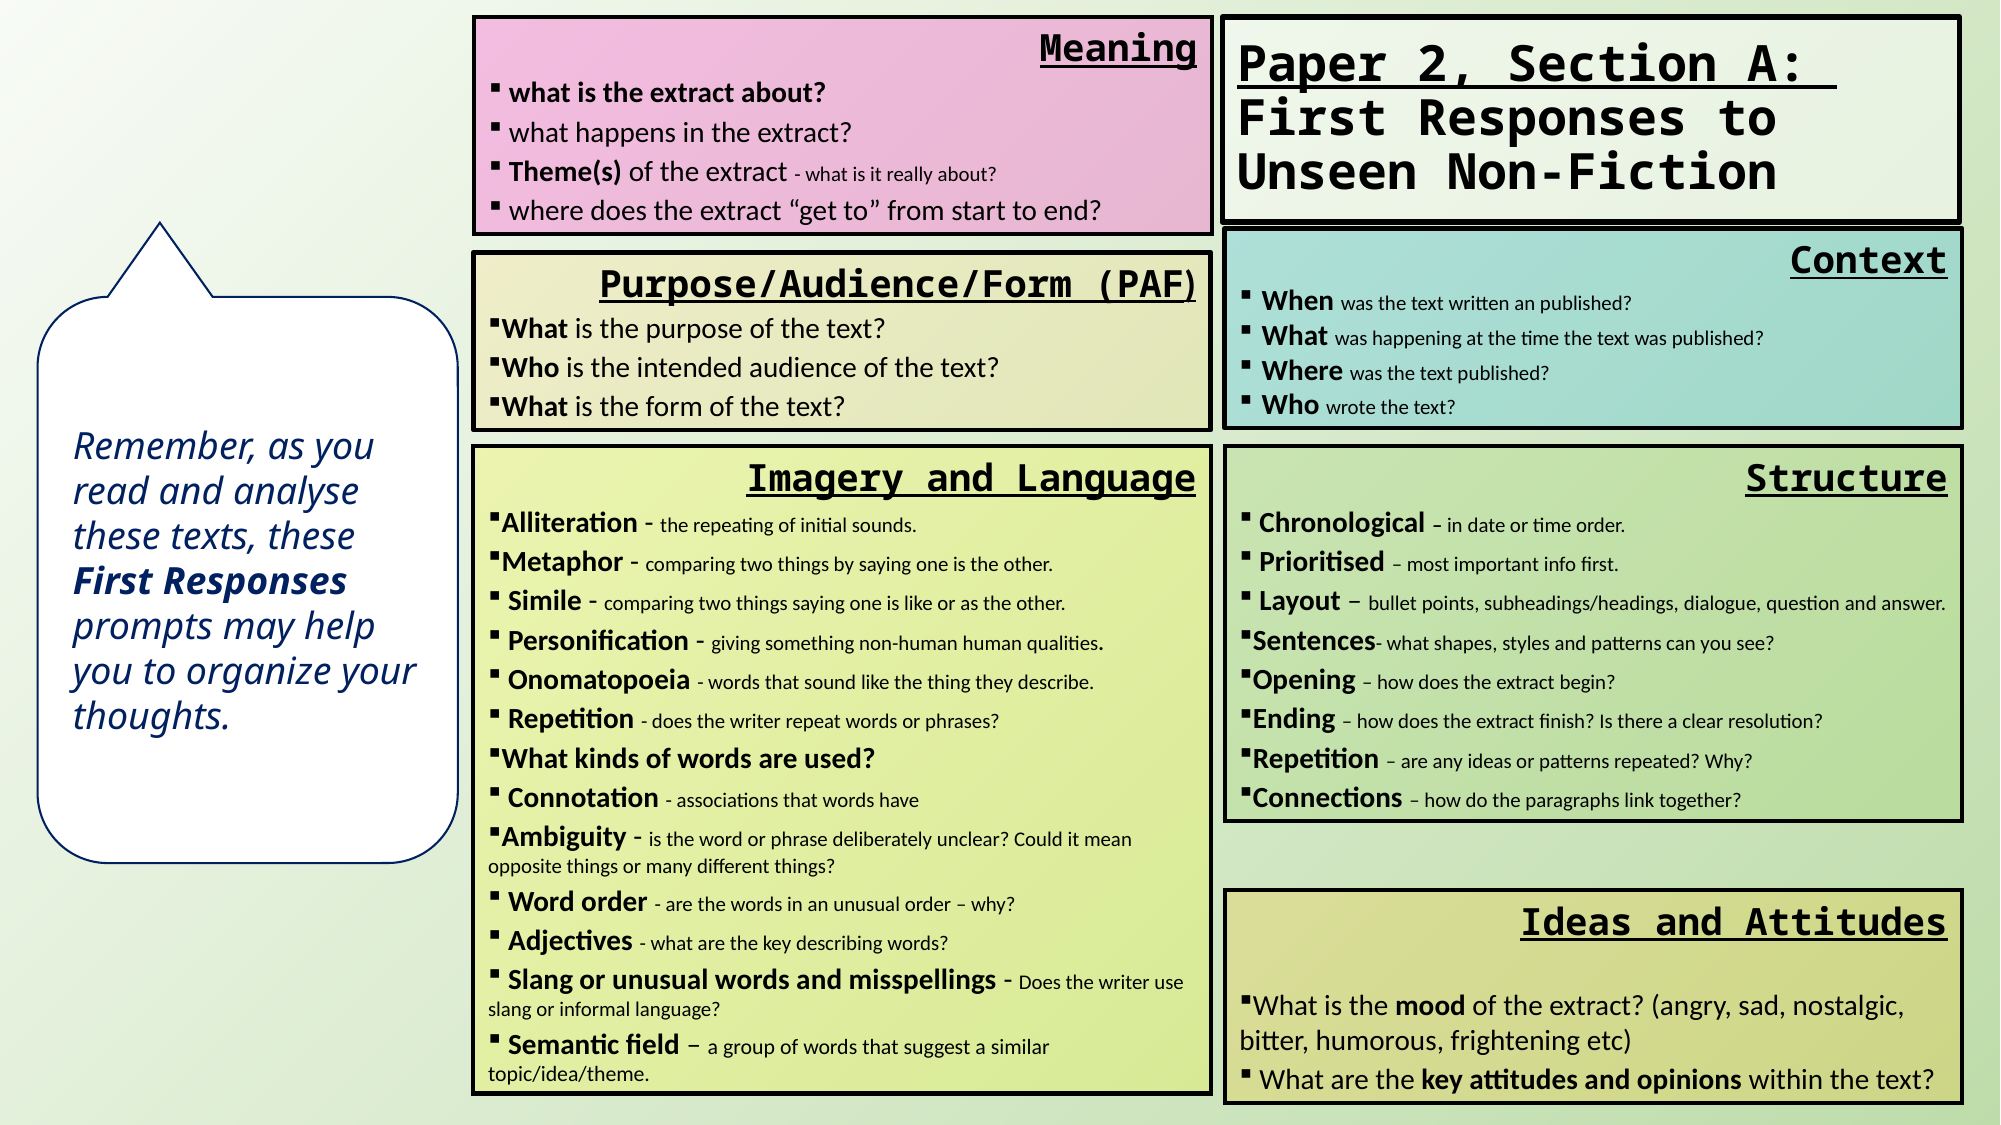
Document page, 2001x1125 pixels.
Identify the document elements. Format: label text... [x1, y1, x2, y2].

text_box Purpose/Audience/Form (PAF) What is the purpose of the text? Who is the intended audience of the text? What is the form of the text? [473, 252, 1211, 430]
text_box Ideas and Attitudes What is the mood of the extract? (angry, sad, nostalgic, bitter, humorous, frightening etc) What are the key attitudes and opinions within the text? [1224, 890, 1963, 1103]
text_box Structure Chronological – in date or time order. Prioritised – most important info first. Layout – bullet points, subheadings/headings, dialogue, question and answer. Sentences- what shapes, styles and patterns can you see? Opening – how does the extract begin? Ending – how does the extract finish? Is there a clear resolution? Repetition – are any ideas or patterns repeated? Why? Connections – how do the paragraphs link together? [1224, 446, 1963, 821]
text_box 👨‍🏫 [37, 39, 301, 295]
text_box Context When was the text written an published? What was happening at the time the text was published? Where was the text published? Who wrote the text? [1224, 228, 1963, 429]
text_box Meaning what is the extract about? what happens in the extract? Theme(s) of the extract - what is it really about? where does the extract “get to” from start to end? [474, 17, 1212, 235]
text_box Remember, as you read and analyse these texts, these First Responses prompts may help you to organize your thoughts. [36, 220, 459, 865]
text_box Imagery and Language Alliteration - the repeating of initial sounds. Metaphor - comparing two things by saying one is the other. Simile - comparing two things saying one is like or as the other. Personification - giving something non-human human qualities. Onomatopoeia - words that sound like the thing they describe. Repetition - does the writer repeat words or phrases? What kinds of words are used? Connotation - associations that words have Ambiguity - is the word or phrase deliberately unclear? Could it mean opposite things or many different things? Word order - are the words in an unusual order – why? Adjectives - what are the key describing words? Slang or unusual words and misspellings - Does the writer use slang or informal language? Semantic field – a group of words that suggest a similar topic/idea/theme. [473, 446, 1211, 1094]
text_box [459, 456, 953, 517]
title Paper 2, Section A: First Responses to Unseen Non-Fiction [1222, 17, 1960, 222]
